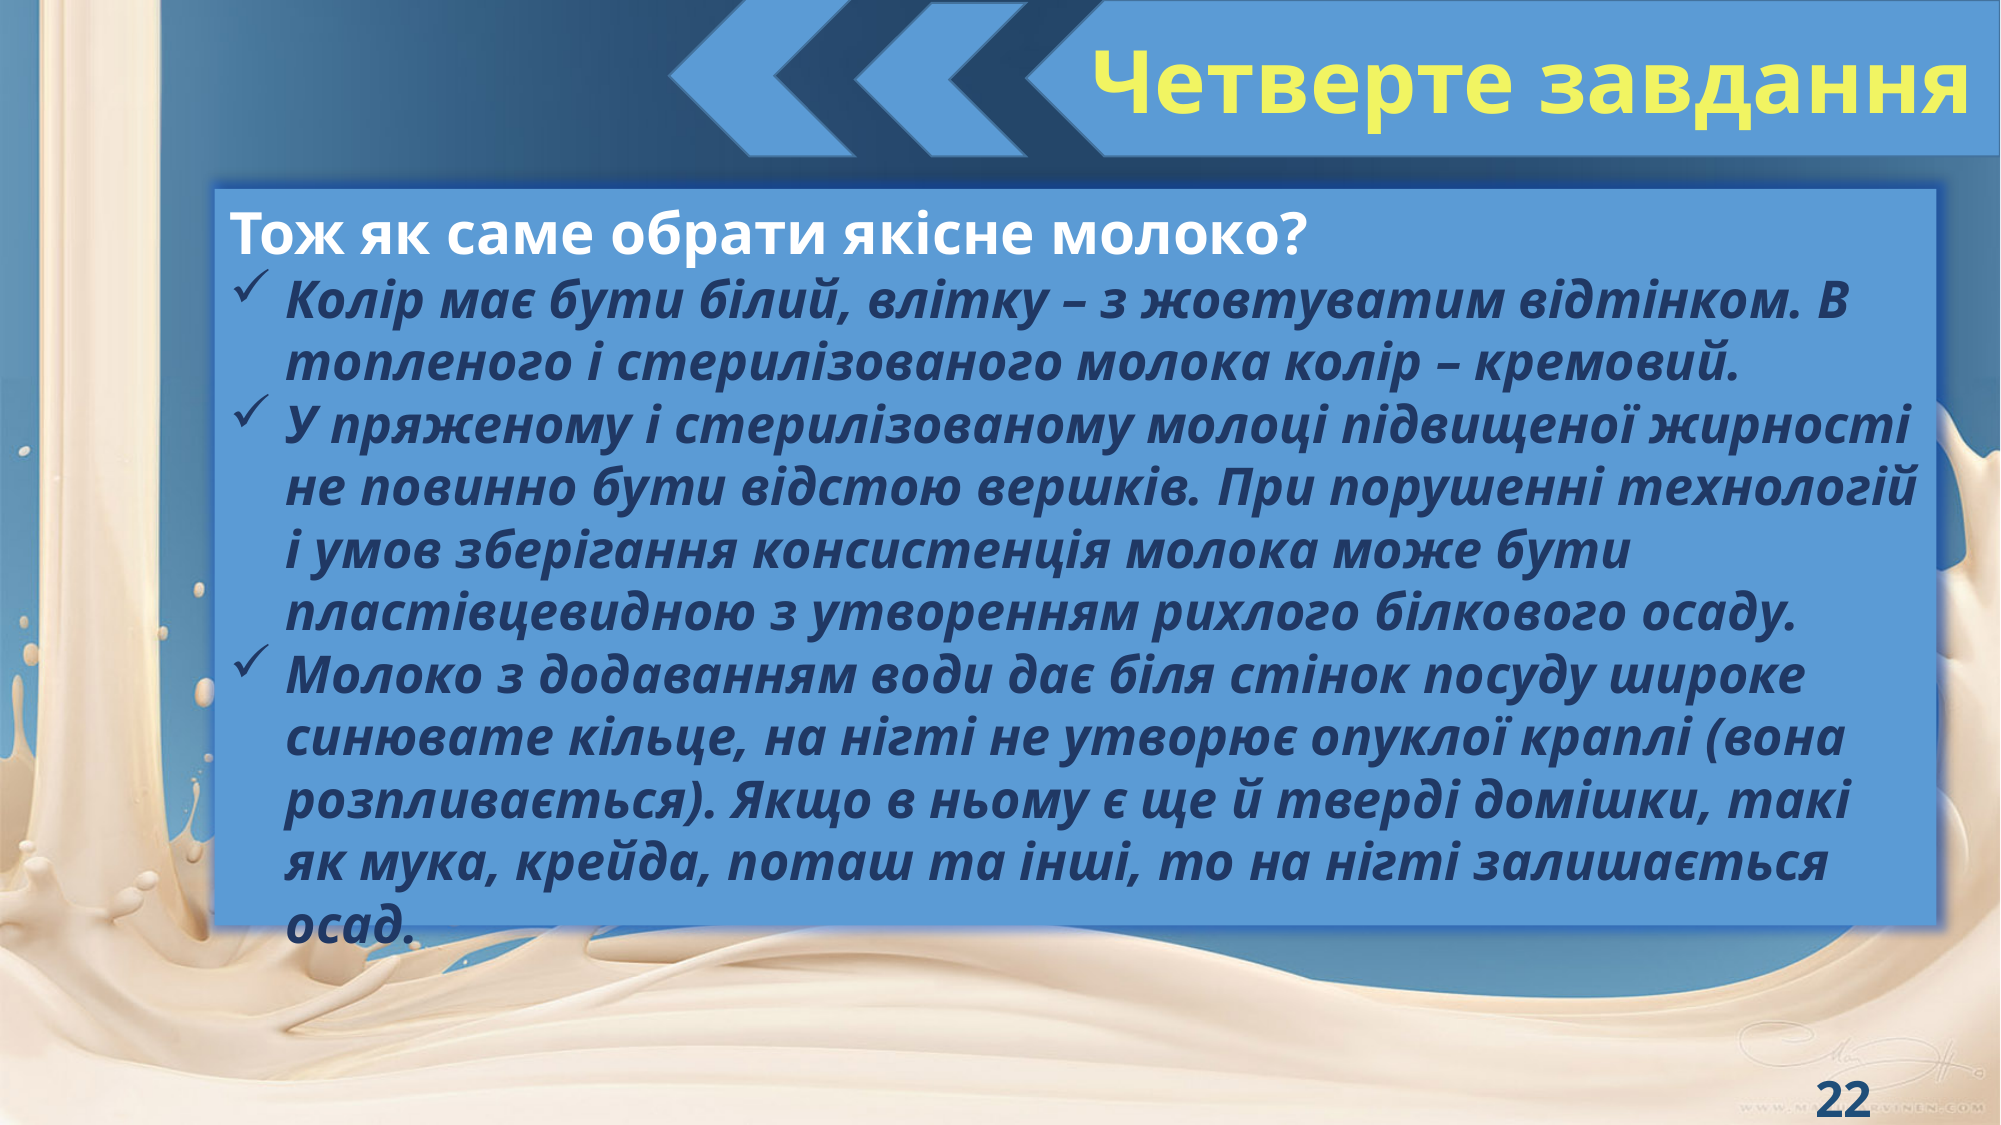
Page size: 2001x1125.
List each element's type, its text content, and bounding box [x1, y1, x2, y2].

text_box Тож як саме обрати якісне молоко? Колір має бути білий, влітку – з жовтуватим відтінком. В топленого і стерилізованого молока колір – кремовий. У пряженому і стерилізованому молоці підвищеної жирності не повинно бути відстою вершків. При порушенні технологій і умов зберігання консистенція молока може бути пластівцевидною з утворенням рихлого білкового осаду. Молоко з додаванням води дає біля стінок посуду широке синювате кільце, на нігті не утворює опуклої краплі (вона розпливається). Якщо в ньому є ще й тверді домішки, такі як мука, крейда, поташ та інші, то на нігті залишається осад. [214, 188, 1937, 1031]
text_box Четверте завдання [1024, 0, 2000, 158]
text_box [853, 1, 1029, 158]
text_box [667, 0, 858, 158]
text_box 22 [1437, 1067, 1888, 1125]
picture [0, 0, 2001, 1125]
